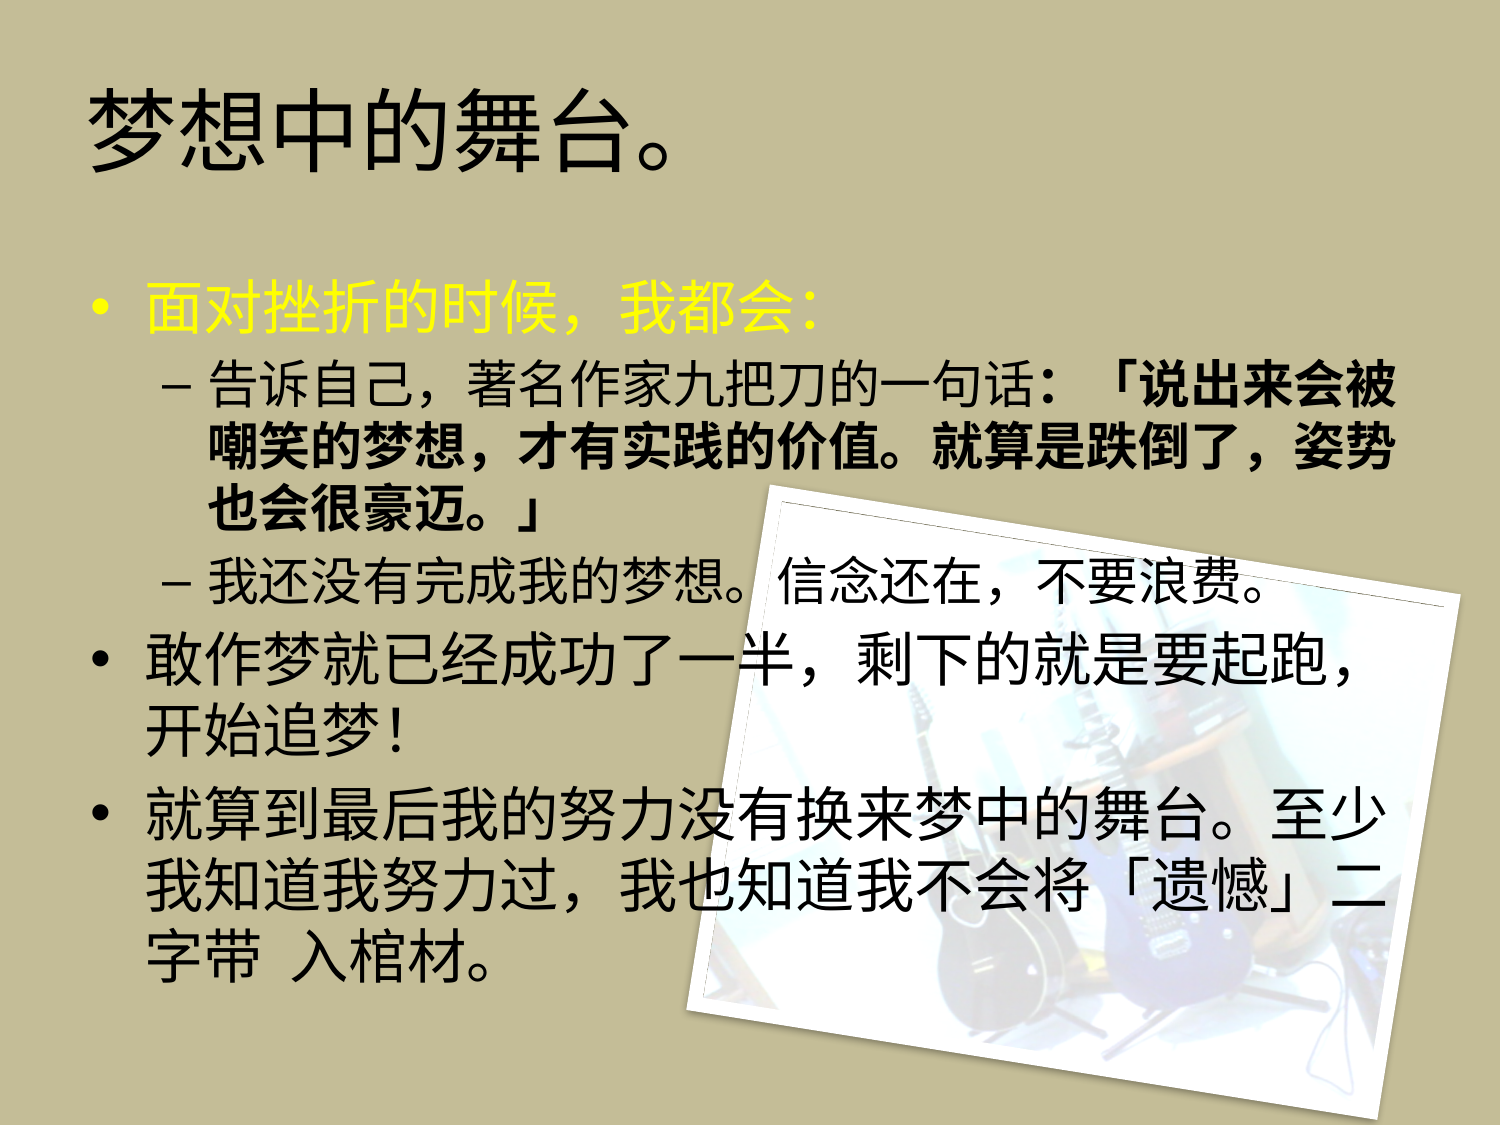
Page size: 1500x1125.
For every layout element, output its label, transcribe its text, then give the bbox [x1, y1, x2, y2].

picture [738, 550, 1410, 1054]
list 面对挫折的时候，我都会： 告诉自己，著名作家九把刀的一句话：「说出来会被嘲笑的梦想，才有实践的价值。就算是跌倒了，姿势也会很豪迈。」 我还没有完成我的梦想。信念还在，不要浪费。 敢作梦就已经成功了一半，剩下的就是要起跑，开始追梦！ 就算到最后我的努力没有换来梦中的舞台。至少我知道我努力过，我也知道我不会将「遗憾」二字带 入棺材。 [75, 262, 1425, 1005]
title 梦想中的舞台。 [70, 35, 1421, 223]
